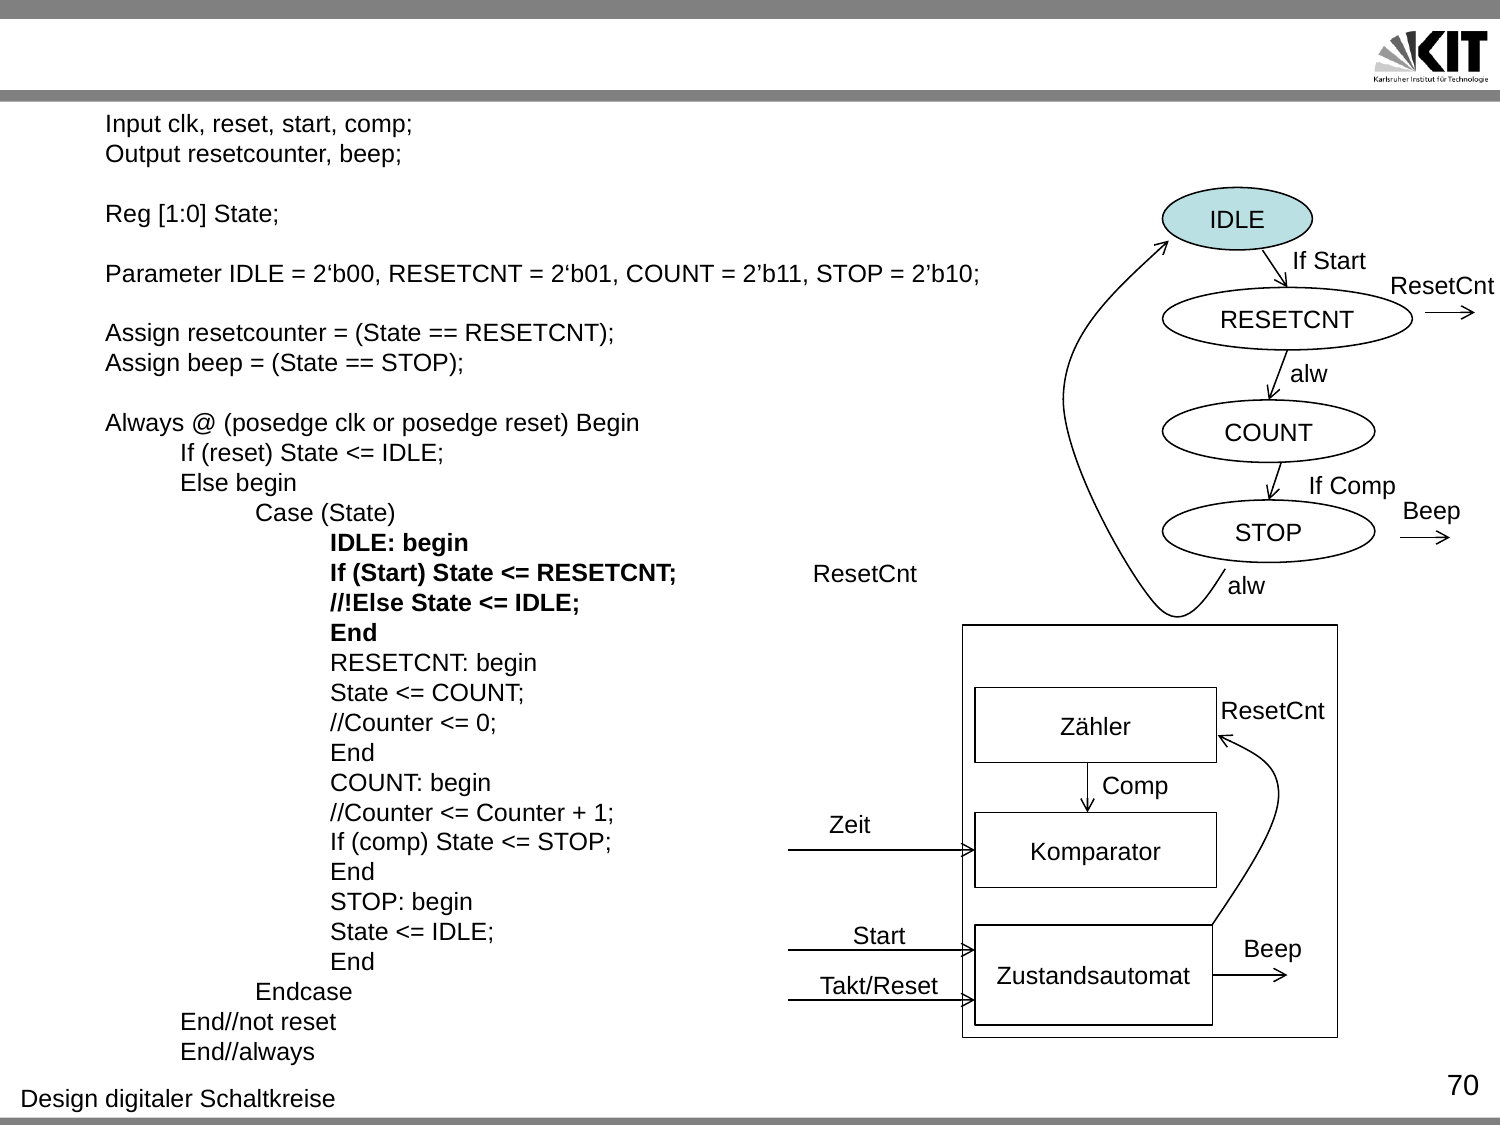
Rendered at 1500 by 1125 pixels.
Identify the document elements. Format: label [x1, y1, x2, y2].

picture [1374, 31, 1488, 83]
text_box [1063, 187, 1500, 617]
slide_number [1364, 1058, 1495, 1094]
text_box [90, 99, 1341, 1103]
